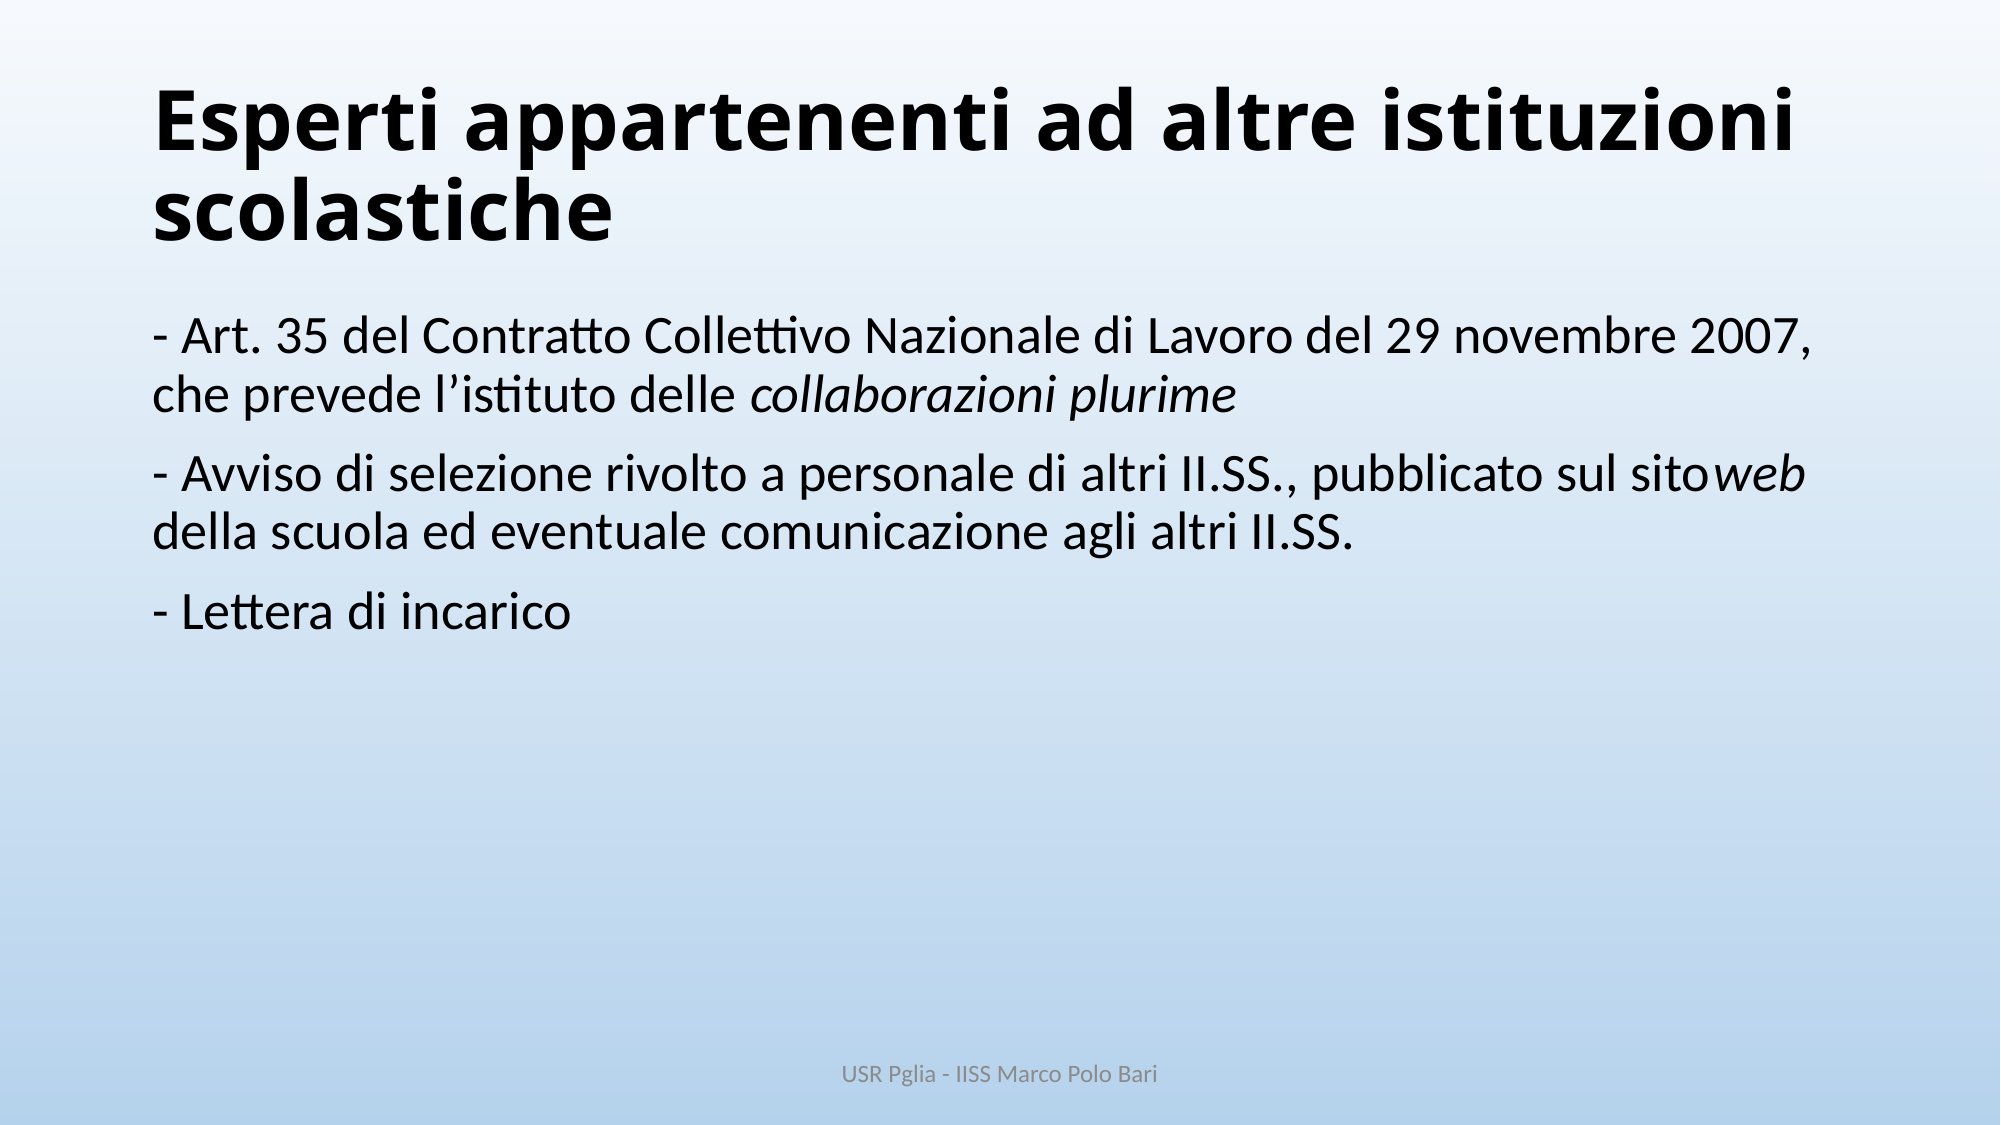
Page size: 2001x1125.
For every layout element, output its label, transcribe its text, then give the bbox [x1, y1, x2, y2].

footer USR Pglia - IISS Marco Polo Bari [662, 1042, 1338, 1103]
title Esperti appartenenti ad altre istituzioni scolastiche [137, 59, 1863, 278]
list - Art. 35 del Contratto Collettivo Nazionale di Lavoro del 29 novembre 2007, che prevede l’istituto delle collaborazioni plurime - Avviso di selezione rivolto a personale di altri II.SS., pubblicato sul sitoweb della scuola ed eventuale comunicazione agli altri II.SS. - Lettera di incarico [137, 299, 1863, 1014]
